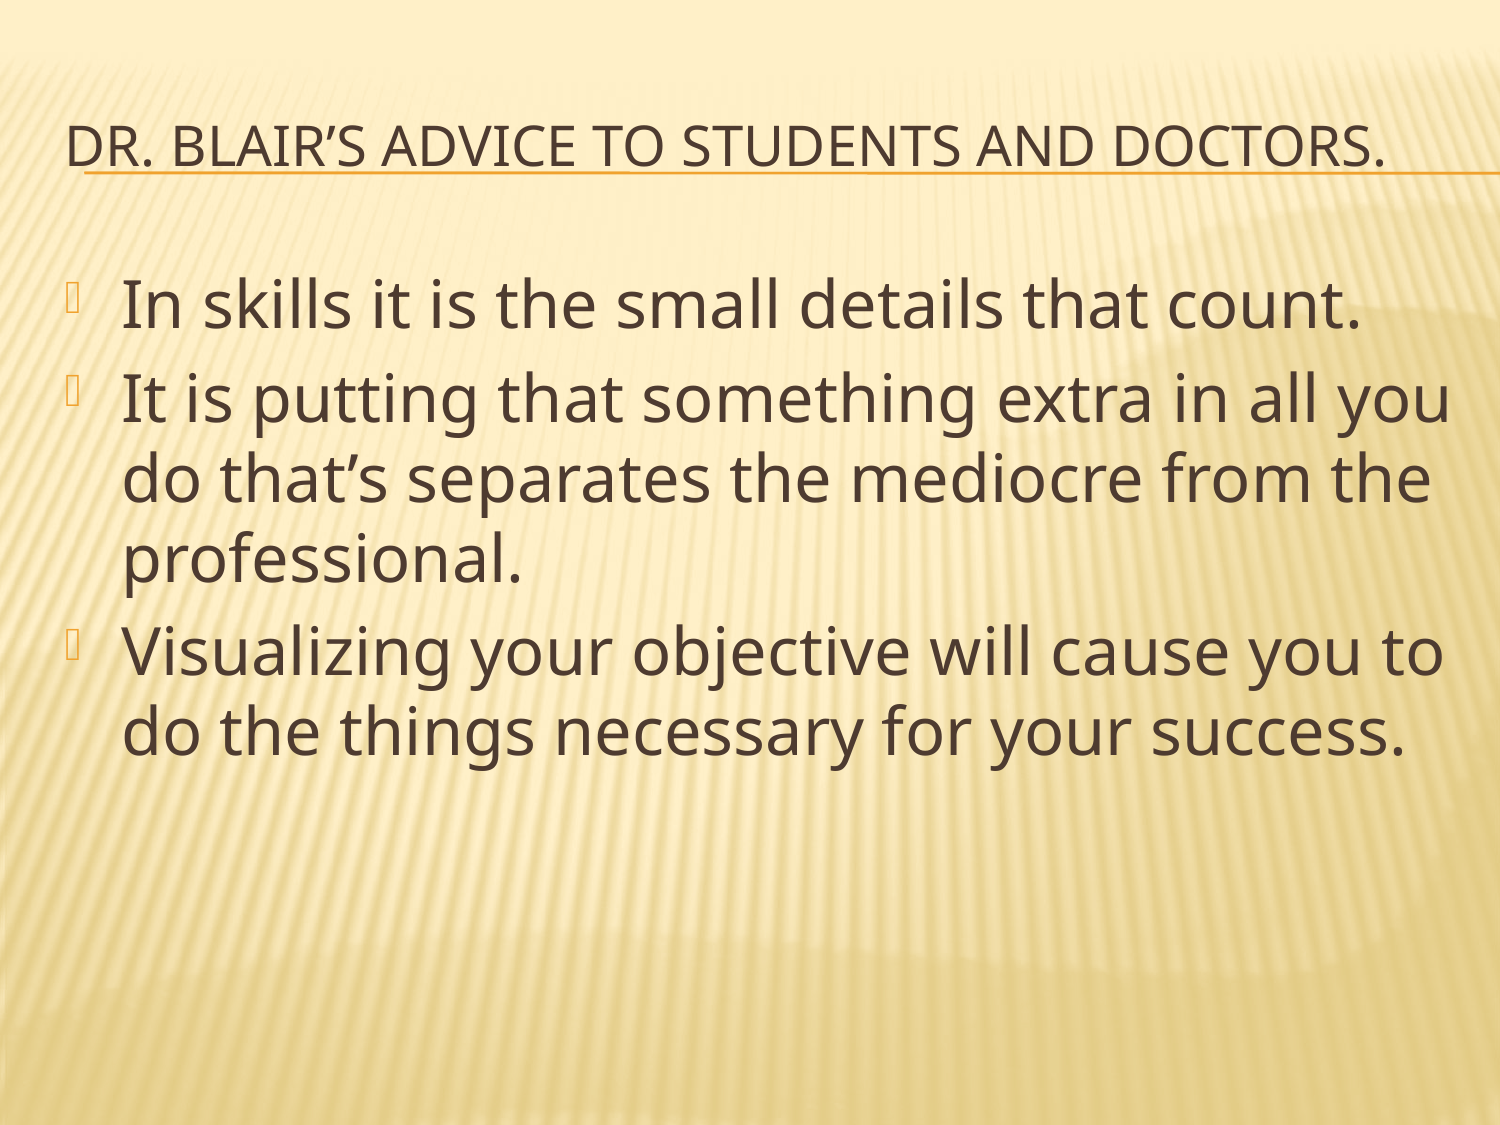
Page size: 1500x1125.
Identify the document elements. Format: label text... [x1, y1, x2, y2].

title Dr. Blair’s advice to students and doctors. [50, 75, 1475, 213]
list In skills it is the small details that count. It is putting that something extra in all you do that’s separates the mediocre from the professional. Visualizing your objective will cause you to do the things necessary for your success. [50, 254, 1475, 998]
